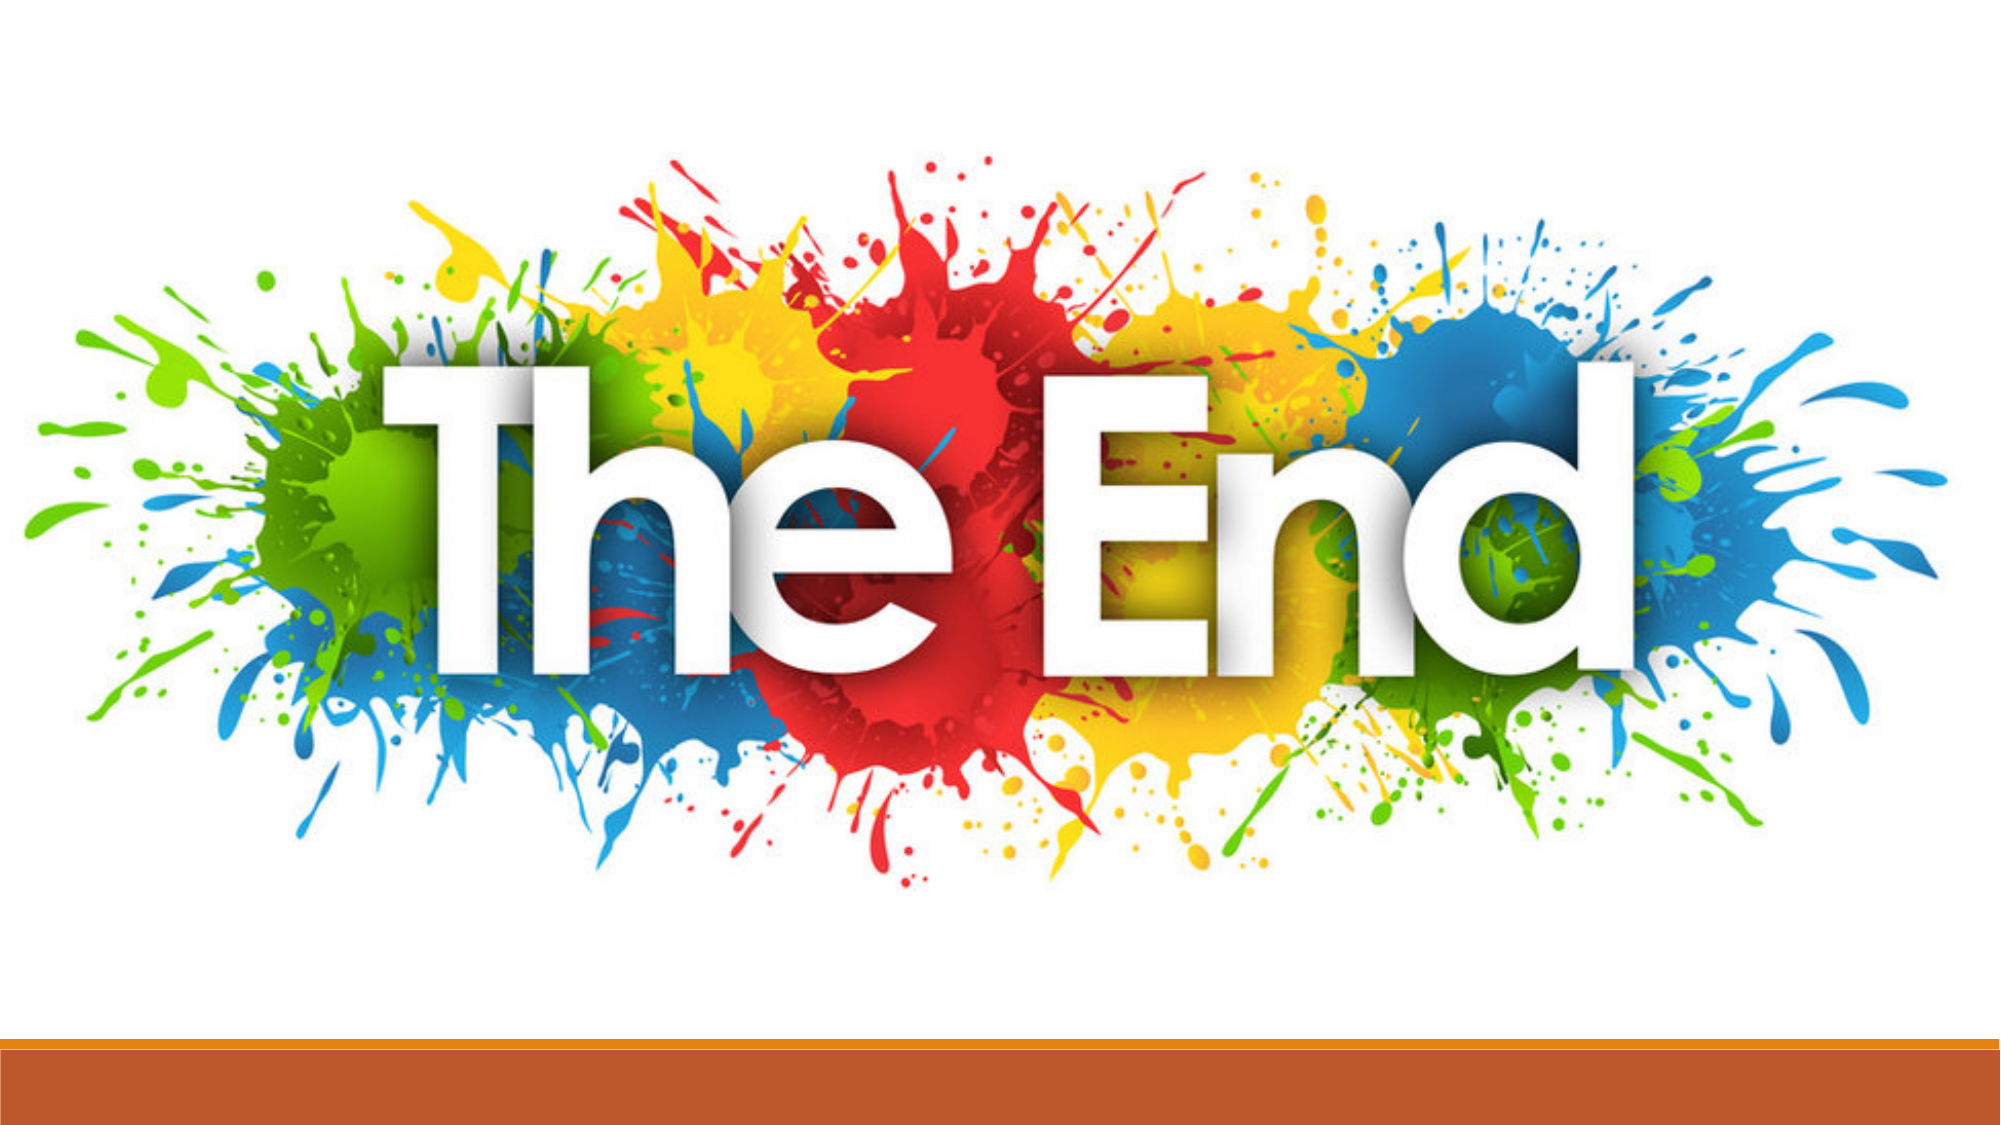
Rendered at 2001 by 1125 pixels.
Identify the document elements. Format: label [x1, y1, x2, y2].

picture [9, 151, 1991, 891]
